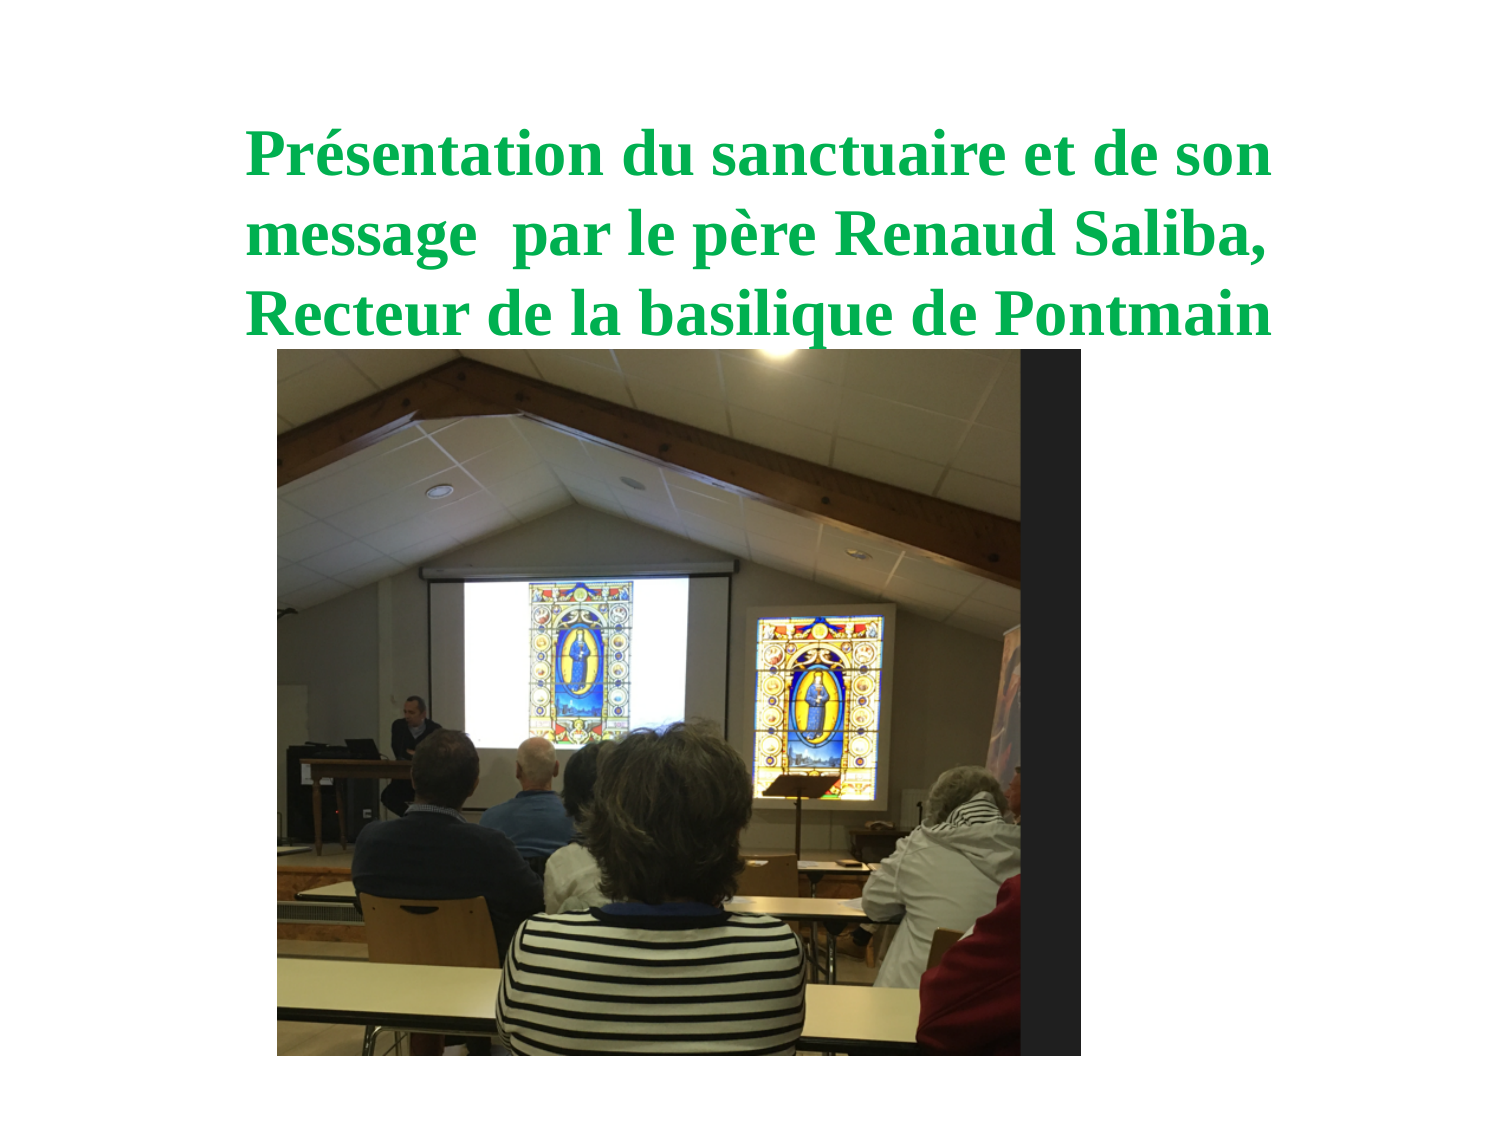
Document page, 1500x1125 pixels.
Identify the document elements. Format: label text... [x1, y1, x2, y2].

text_box Présentation du sanctuaire et de son message par le père Renaud Saliba, Recteur de la basilique de Pontmain [230, 101, 1294, 357]
picture [277, 349, 1081, 1057]
